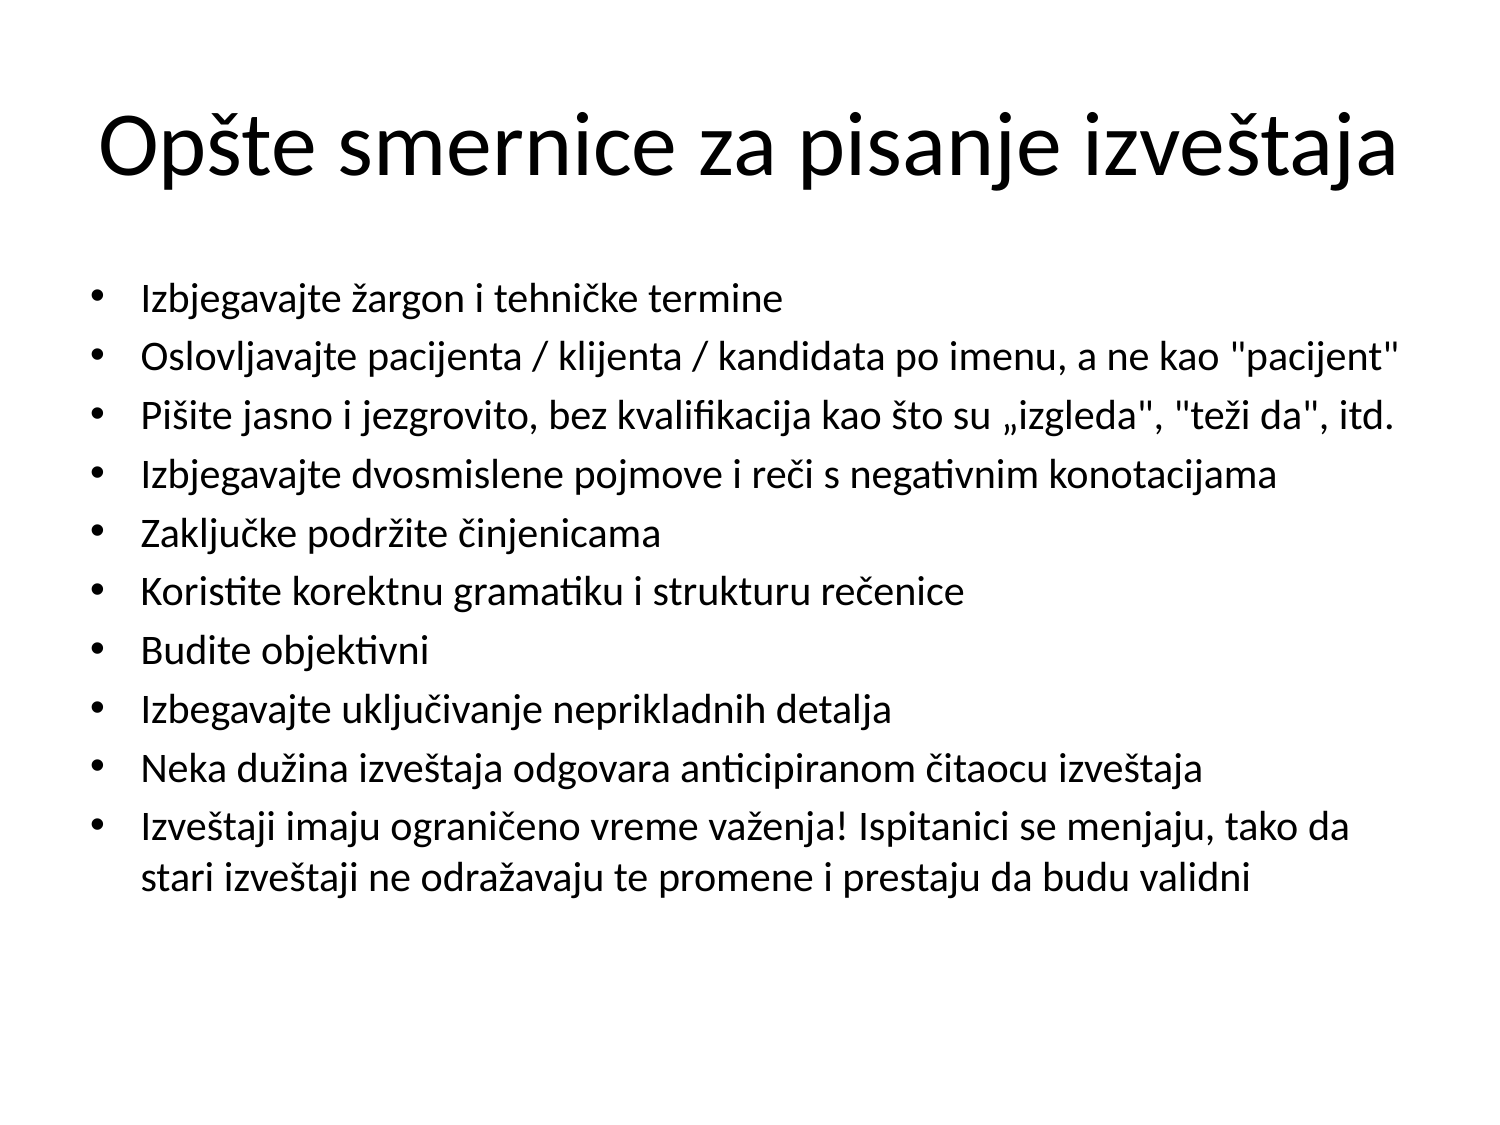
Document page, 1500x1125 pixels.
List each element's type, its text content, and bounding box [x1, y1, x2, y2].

list Izbjegavajte žargon i tehničke termine Oslovljavajte pacijenta / klijenta / kandidata po imenu, a ne kao "pacijent" Pišite jasno i jezgrovito, bez kvalifikacija kao što su „izgleda", "teži da", itd. Izbjegavajte dvosmislene pojmove i reči s negativnim konotacijama Zaključke podržite činjenicama Koristite korektnu gramatiku i strukturu rečenice Budite objektivni Izbegavajte uključivanje neprikladnih detalja Neka dužina izveštaja odgovara anticipiranom čitaocu izveštaja Izveštaji imaju ograničeno vreme važenja! Ispitanici se menjaju, tako da stari izveštaji ne odražavaju te promene i prestaju da budu validni [75, 262, 1425, 1005]
title Opšte smernice za pisanje izveštaja [75, 45, 1425, 233]
